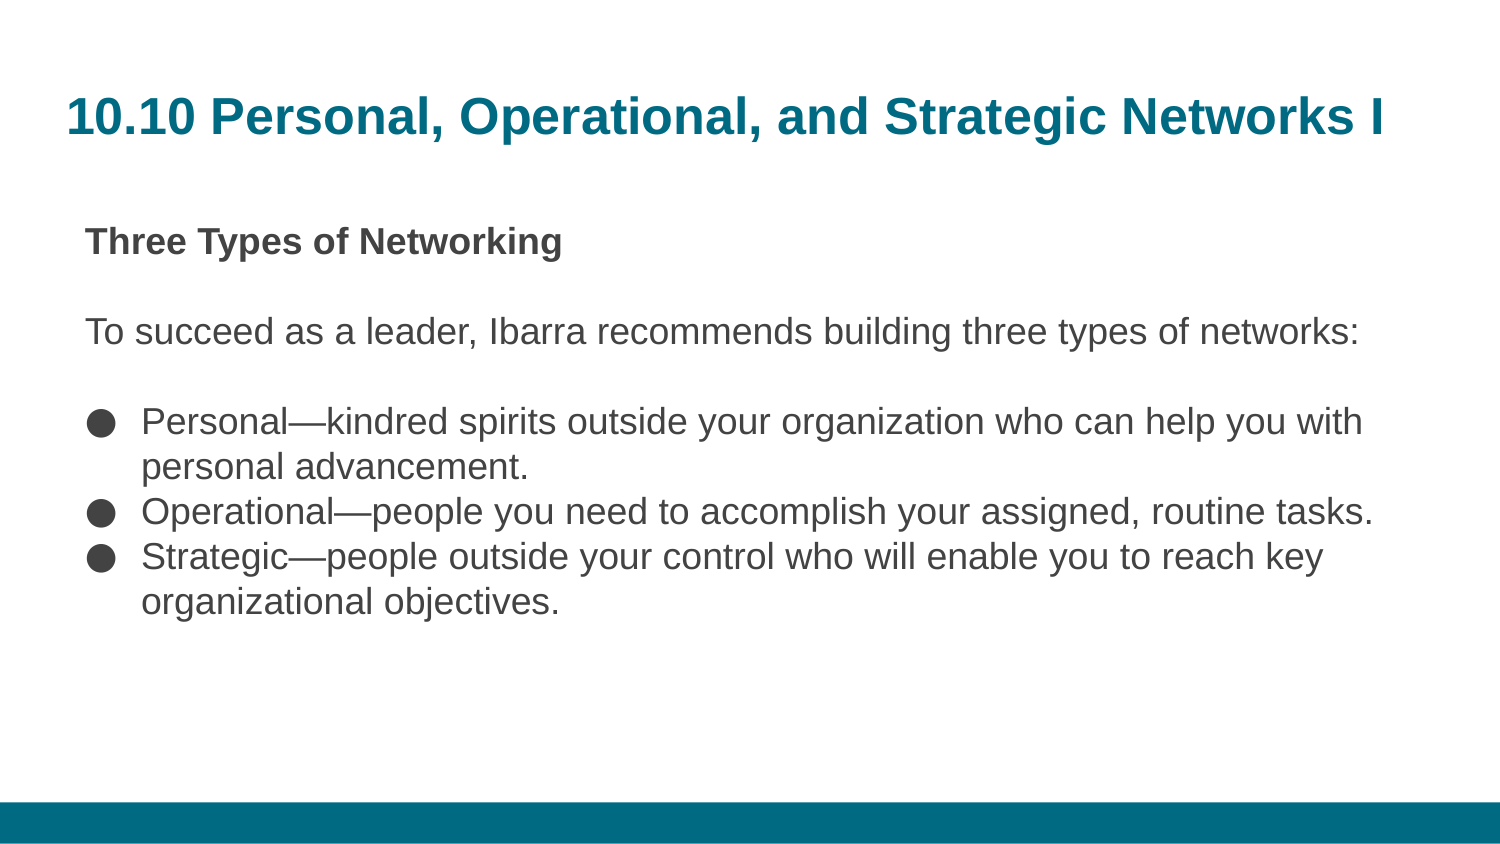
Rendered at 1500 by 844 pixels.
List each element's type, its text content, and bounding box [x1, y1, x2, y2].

title 10.10 Personal, Operational, and Strategic Networks I [51, 67, 1449, 167]
list Three Types of Networking To succeed as a leader, Ibarra recommends building three types of networks: Personal—kindred spirits outside your organization who can help you with personal advancement. Operational—people you need to accomplish your assigned, routine tasks. Strategic—people outside your control who will enable you to reach key organizational objectives. [51, 201, 1449, 750]
